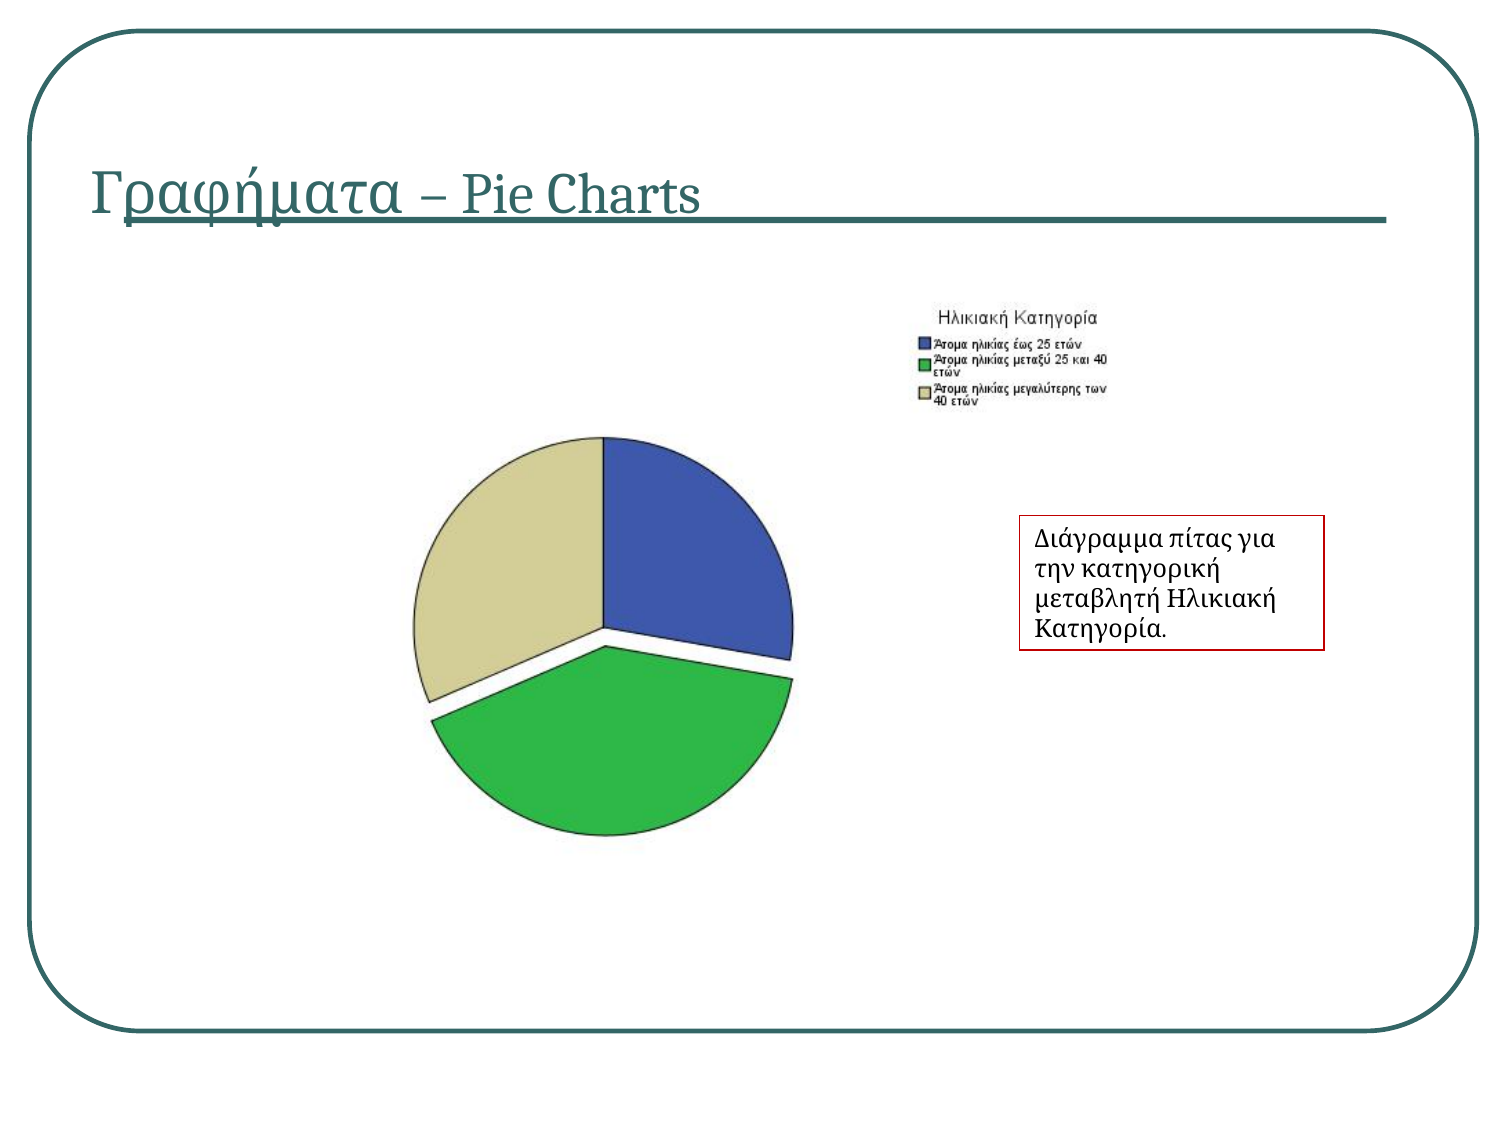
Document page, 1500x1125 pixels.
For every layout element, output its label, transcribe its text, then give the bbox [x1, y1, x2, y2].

title Γραφήματα – Pie Charts [74, 19, 1313, 233]
text_box Διάγραμμα πίτας για την κατηγορική μεταβλητή Ηλικιακή Κατηγορία. [1142, 515, 1325, 651]
picture [269, 279, 1137, 976]
